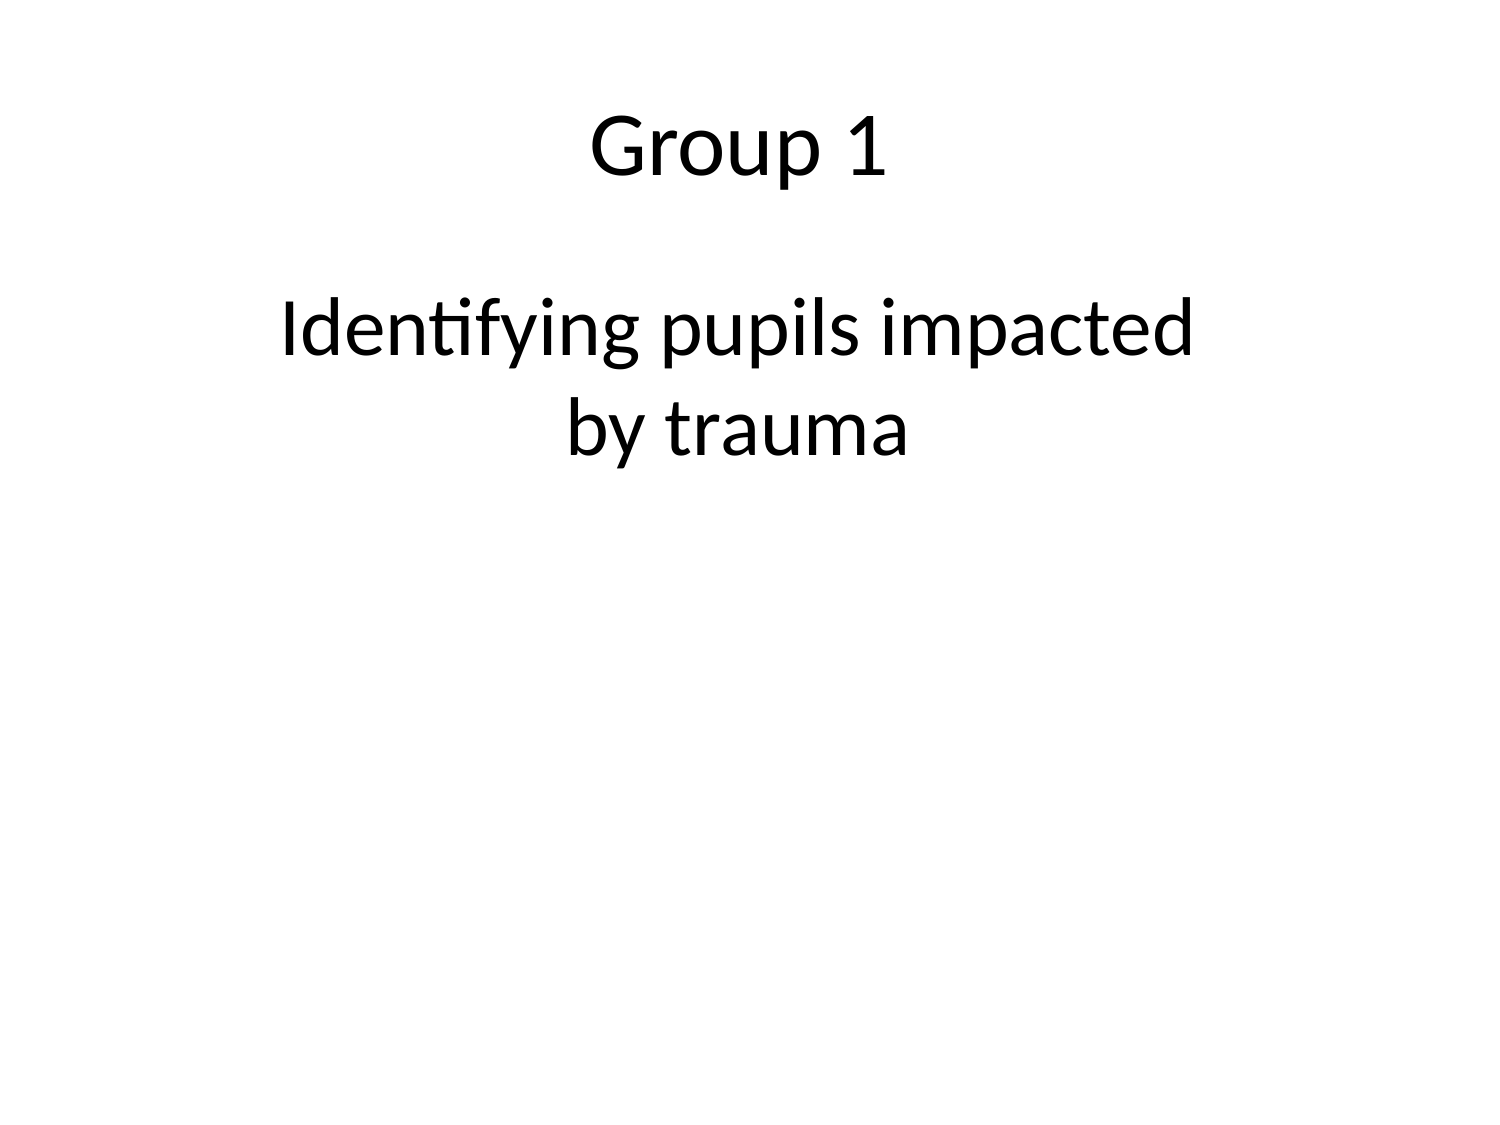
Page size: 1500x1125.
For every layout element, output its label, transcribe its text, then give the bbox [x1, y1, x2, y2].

text_box Identifying pupils impacted by trauma [230, 264, 1247, 480]
title Group 1 [75, 45, 1425, 233]
